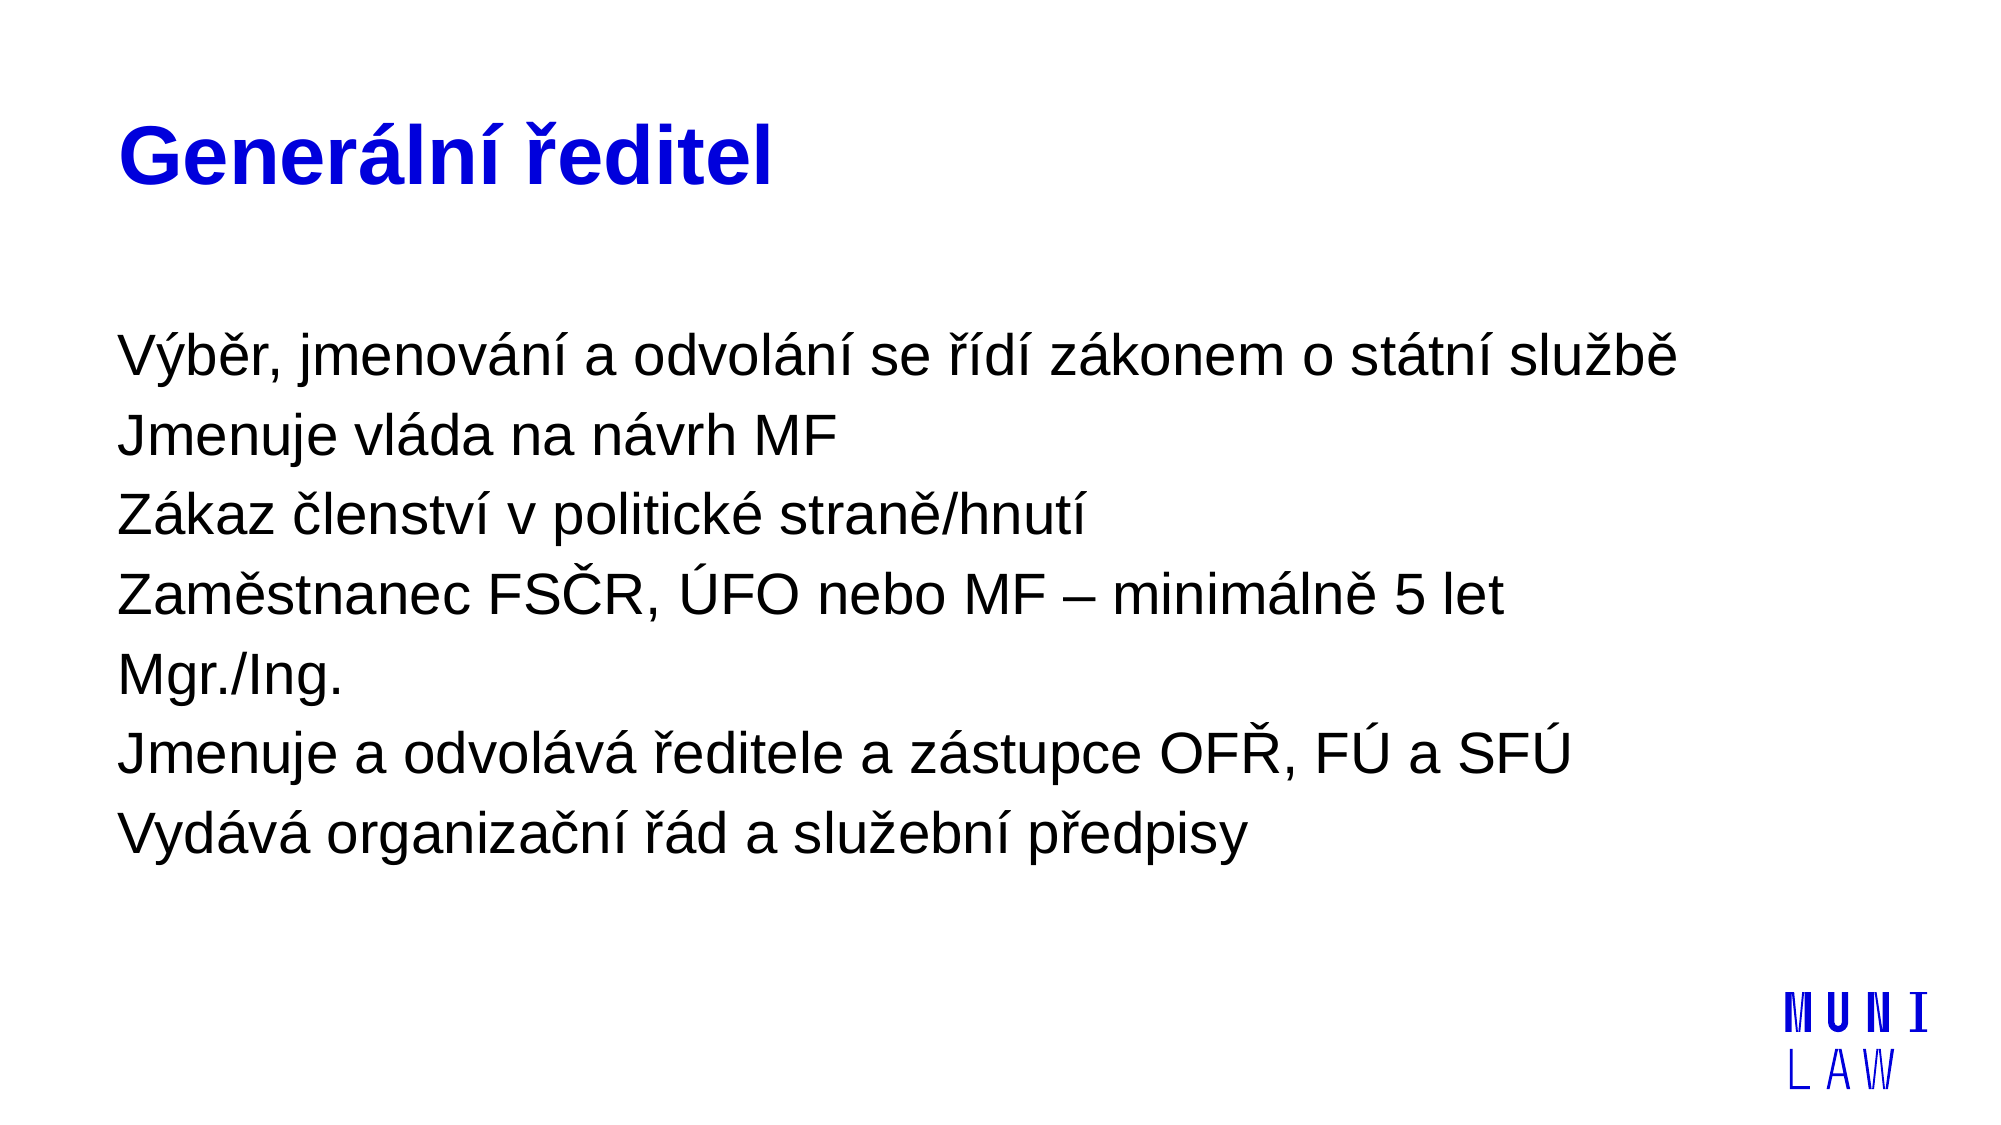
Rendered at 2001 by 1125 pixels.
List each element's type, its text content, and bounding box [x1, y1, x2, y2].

title Generální ředitel [118, 118, 1883, 193]
list Výběr, jmenování a odvolání se řídí zákonem o státní službě Jmenuje vláda na návrh MF Zákaz členství v politické straně/hnutí Zaměstnanec FSČR, ÚFO nebo MF – minimálně 5 let Mgr./Ing. Jmenuje a odvolává ředitele a zástupce OFŘ, FÚ a SFÚ Vydává organizační řád a služební předpisy [117, 307, 1882, 957]
